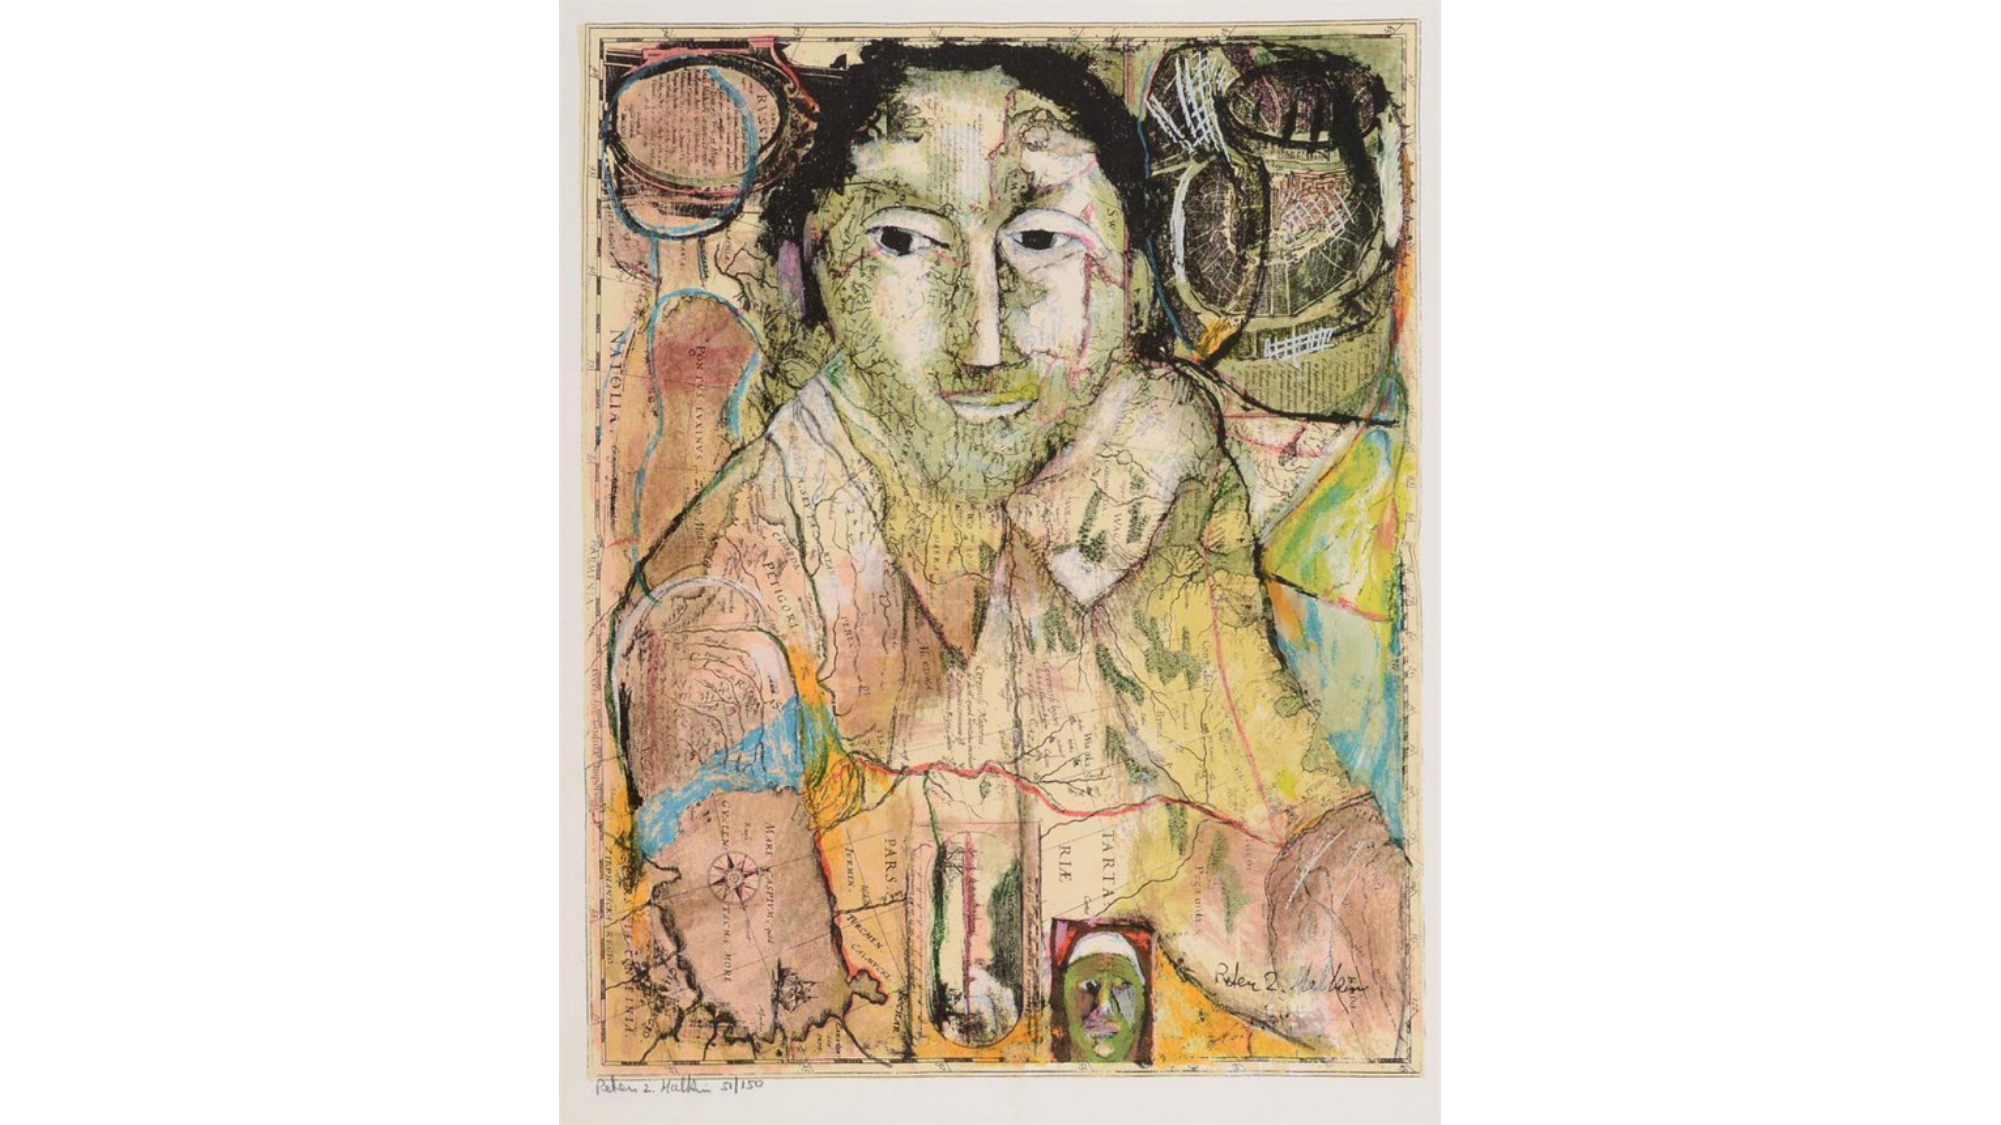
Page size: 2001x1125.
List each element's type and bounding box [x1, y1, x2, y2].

picture [558, 0, 1441, 1125]
